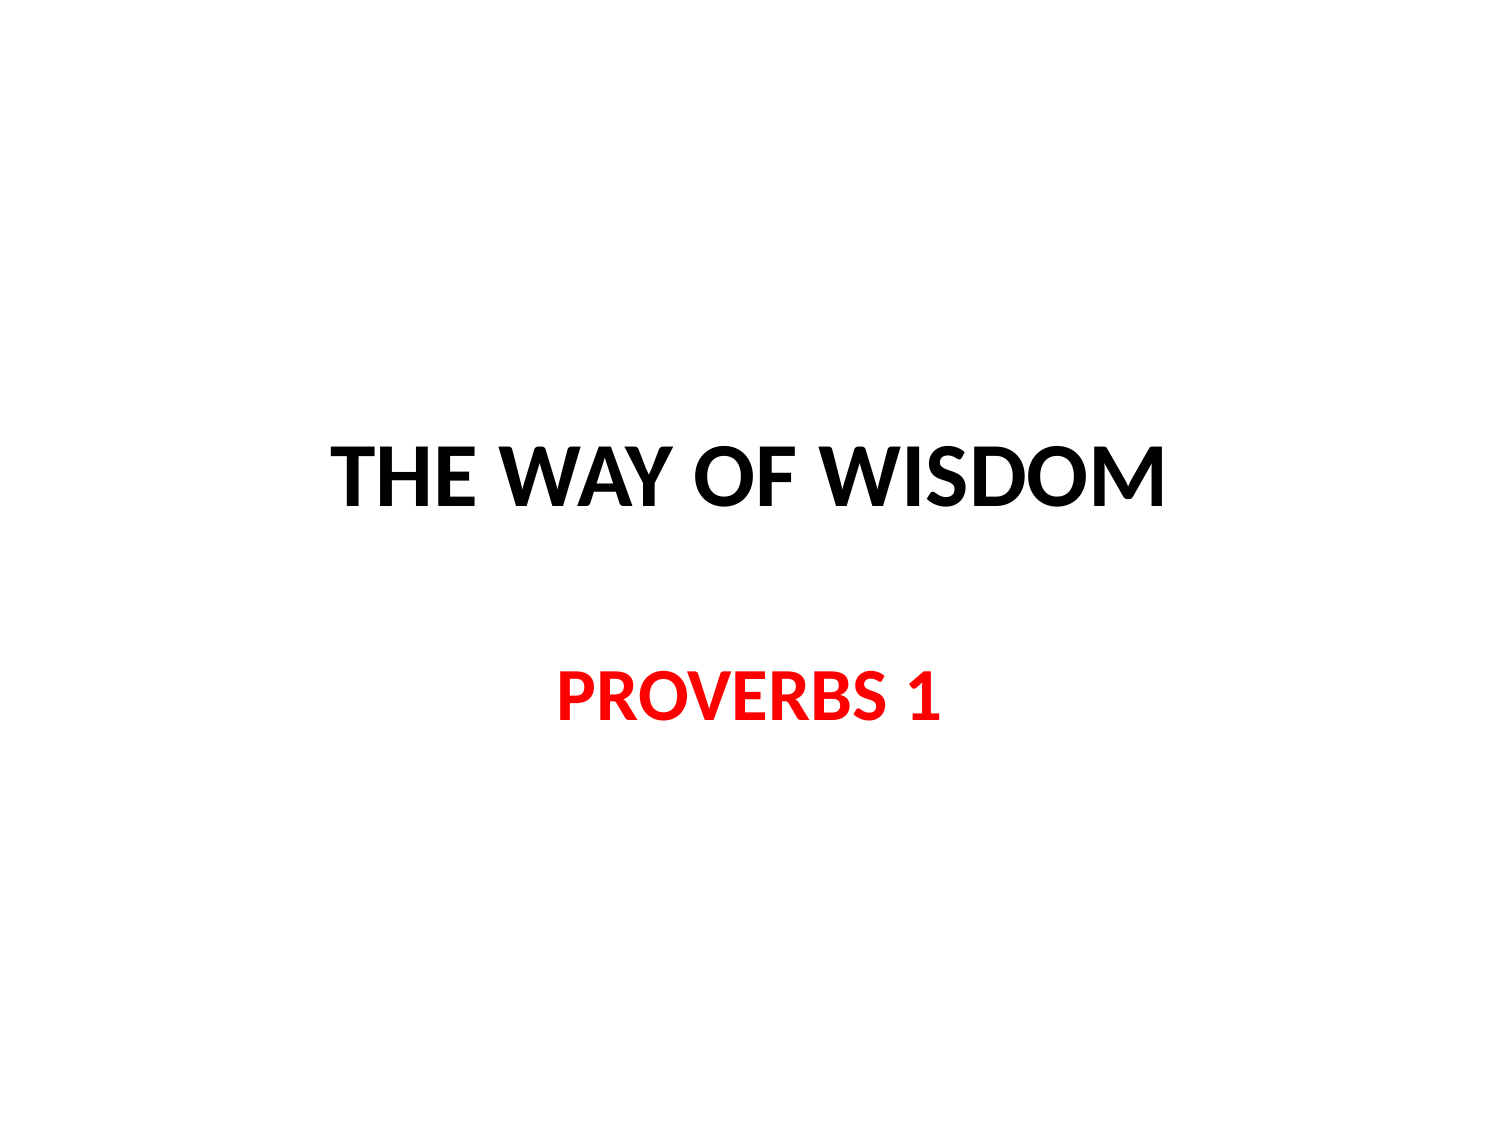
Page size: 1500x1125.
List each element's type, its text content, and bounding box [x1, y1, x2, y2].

subtitle PROVERBS 1 [225, 637, 1275, 925]
title THE WAY OF WISDOM [112, 349, 1388, 591]
